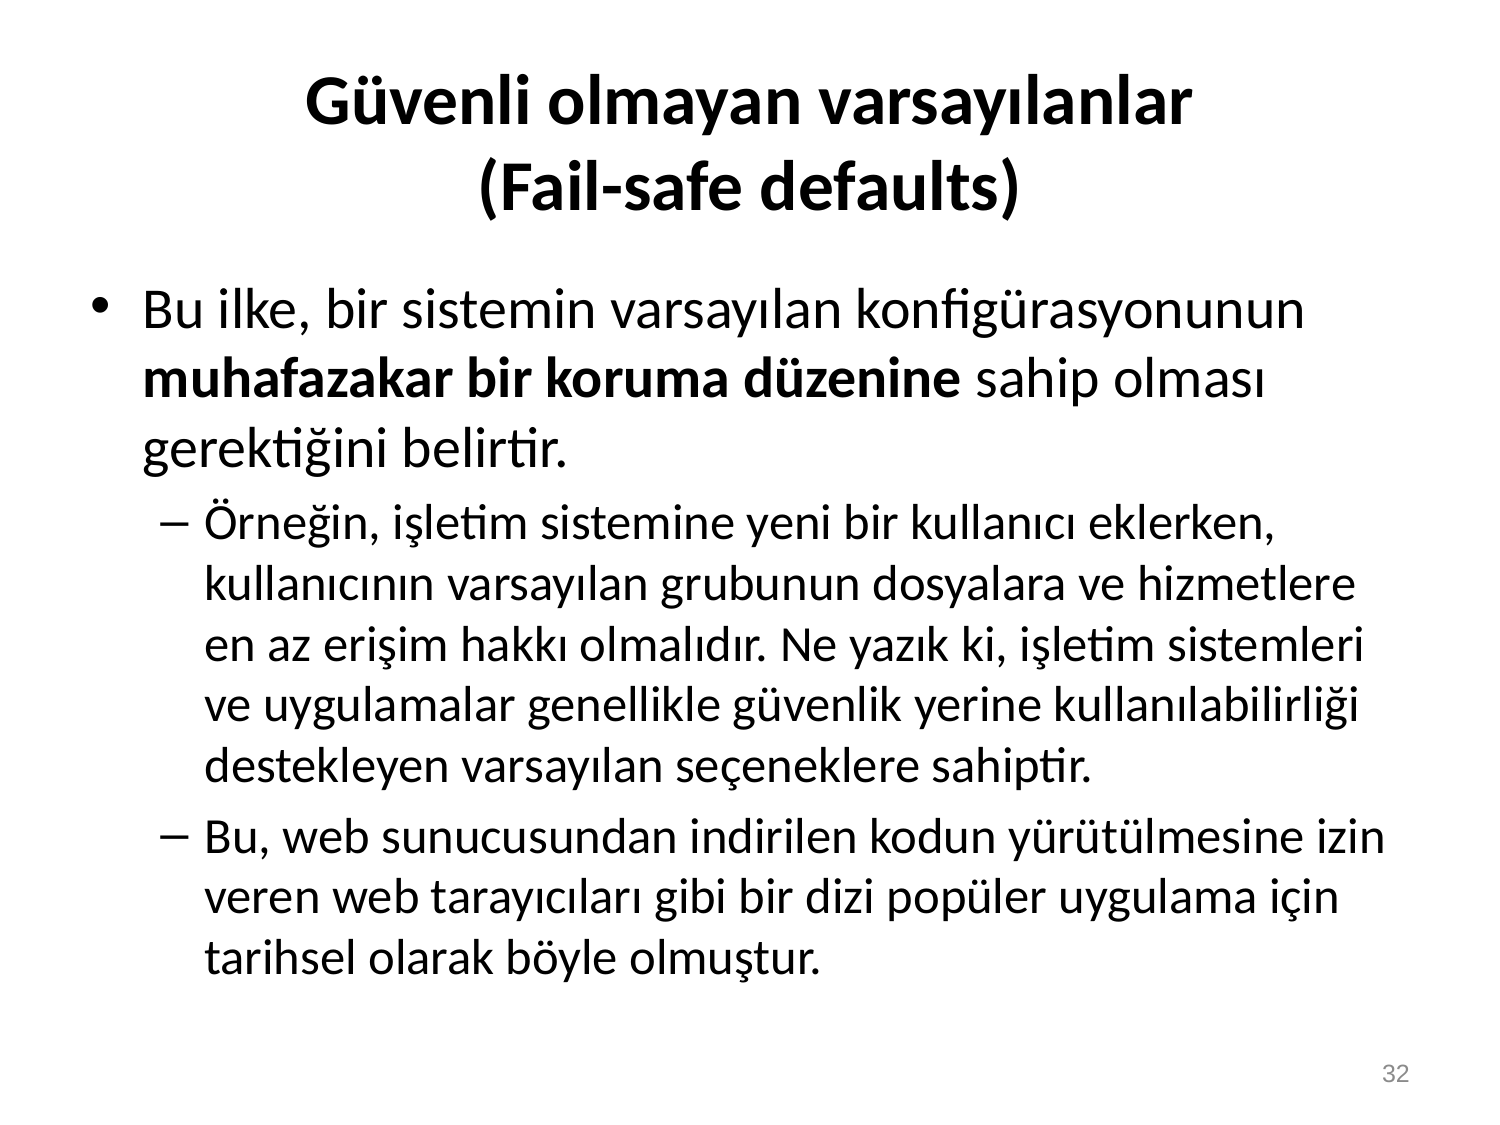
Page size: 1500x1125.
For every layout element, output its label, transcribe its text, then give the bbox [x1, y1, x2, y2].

title Güvenli olmayan varsayılanlar (Fail-safe defaults) [75, 45, 1425, 233]
slide_number 32 [1074, 1042, 1425, 1103]
list Bu ilke, bir sistemin varsayılan konfigürasyonunun muhafazakar bir koruma düzenine sahip olması gerektiğini belirtir. Örneğin, işletim sistemine yeni bir kullanıcı eklerken, kullanıcının varsayılan grubunun dosyalara ve hizmetlere en az erişim hakkı olmalıdır. Ne yazık ki, işletim sistemleri ve uygulamalar genellikle güvenlik yerine kullanılabilirliği destekleyen varsayılan seçeneklere sahiptir. Bu, web sunucusundan indirilen kodun yürütülmesine izin veren web tarayıcıları gibi bir dizi popüler uygulama için tarihsel olarak böyle olmuştur. [75, 262, 1425, 1005]
